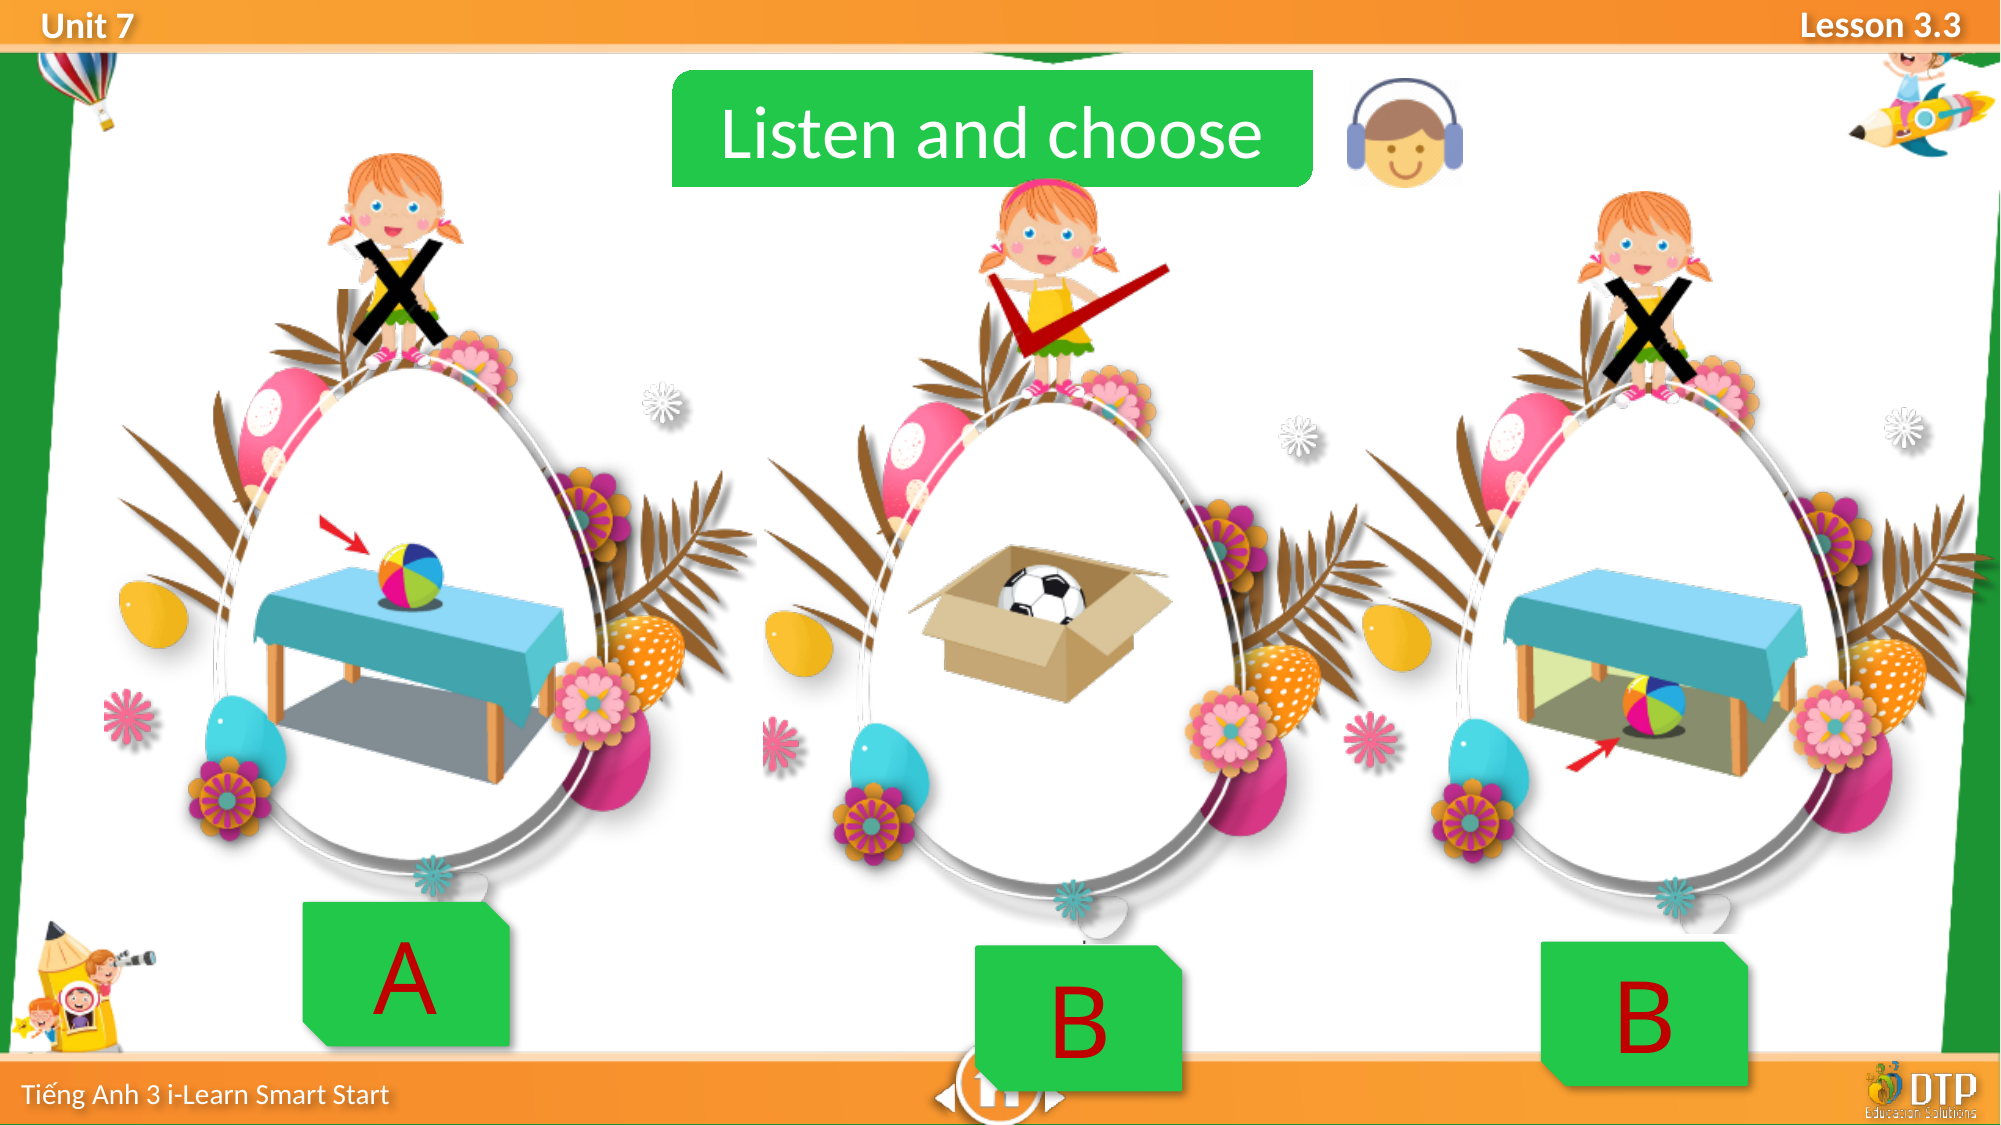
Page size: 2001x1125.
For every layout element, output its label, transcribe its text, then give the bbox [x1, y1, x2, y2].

text_box B [1540, 942, 1749, 1087]
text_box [103, 289, 758, 917]
text_box A [302, 925, 510, 1047]
picture [0, 0, 2001, 1125]
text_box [1338, 256, 2000, 934]
text_box B [975, 952, 1183, 1092]
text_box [763, 289, 1402, 944]
text_box Listen and choose [672, 70, 1313, 187]
